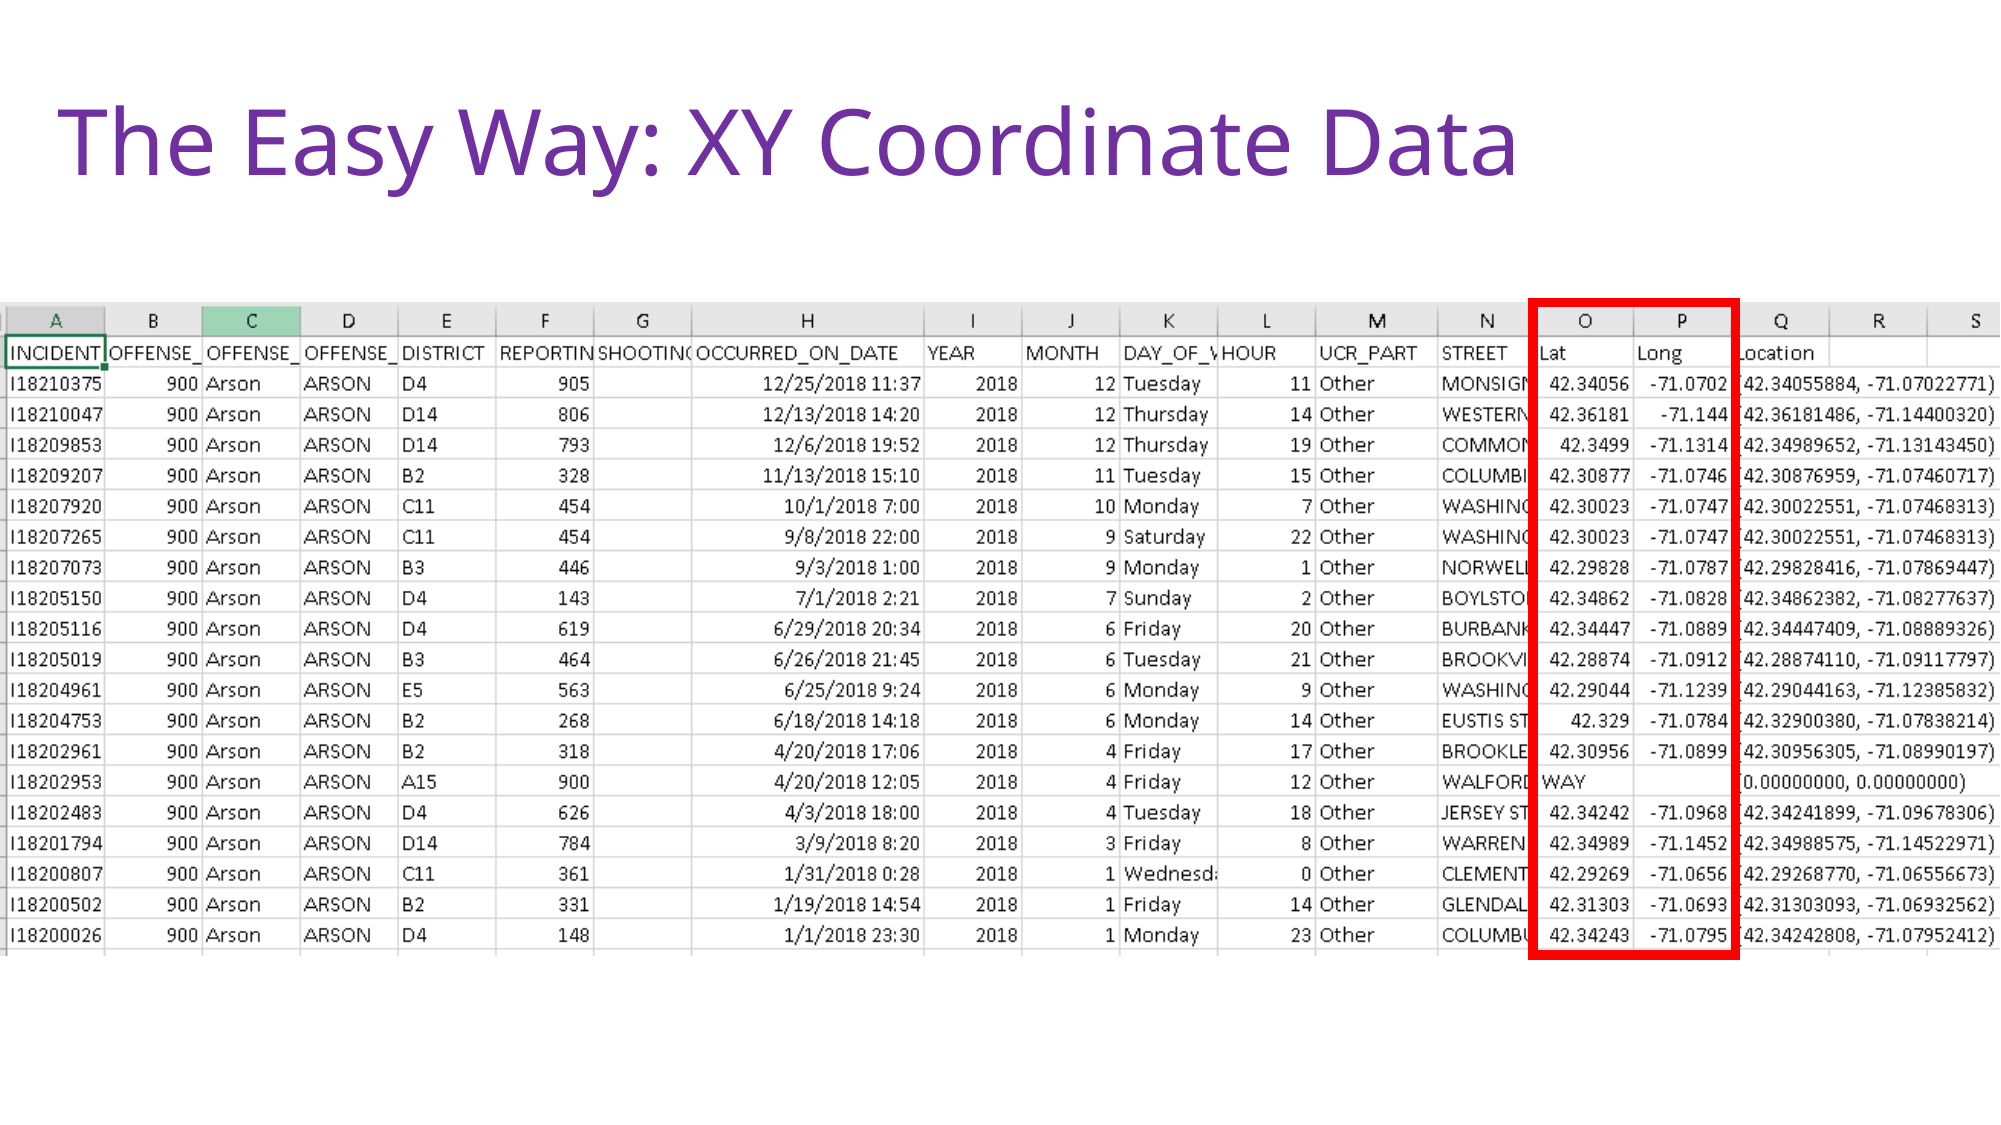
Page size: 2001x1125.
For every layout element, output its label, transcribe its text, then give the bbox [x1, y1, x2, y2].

picture [0, 302, 2000, 956]
title The Easy Way: XY Coordinate Data [42, 37, 1768, 255]
